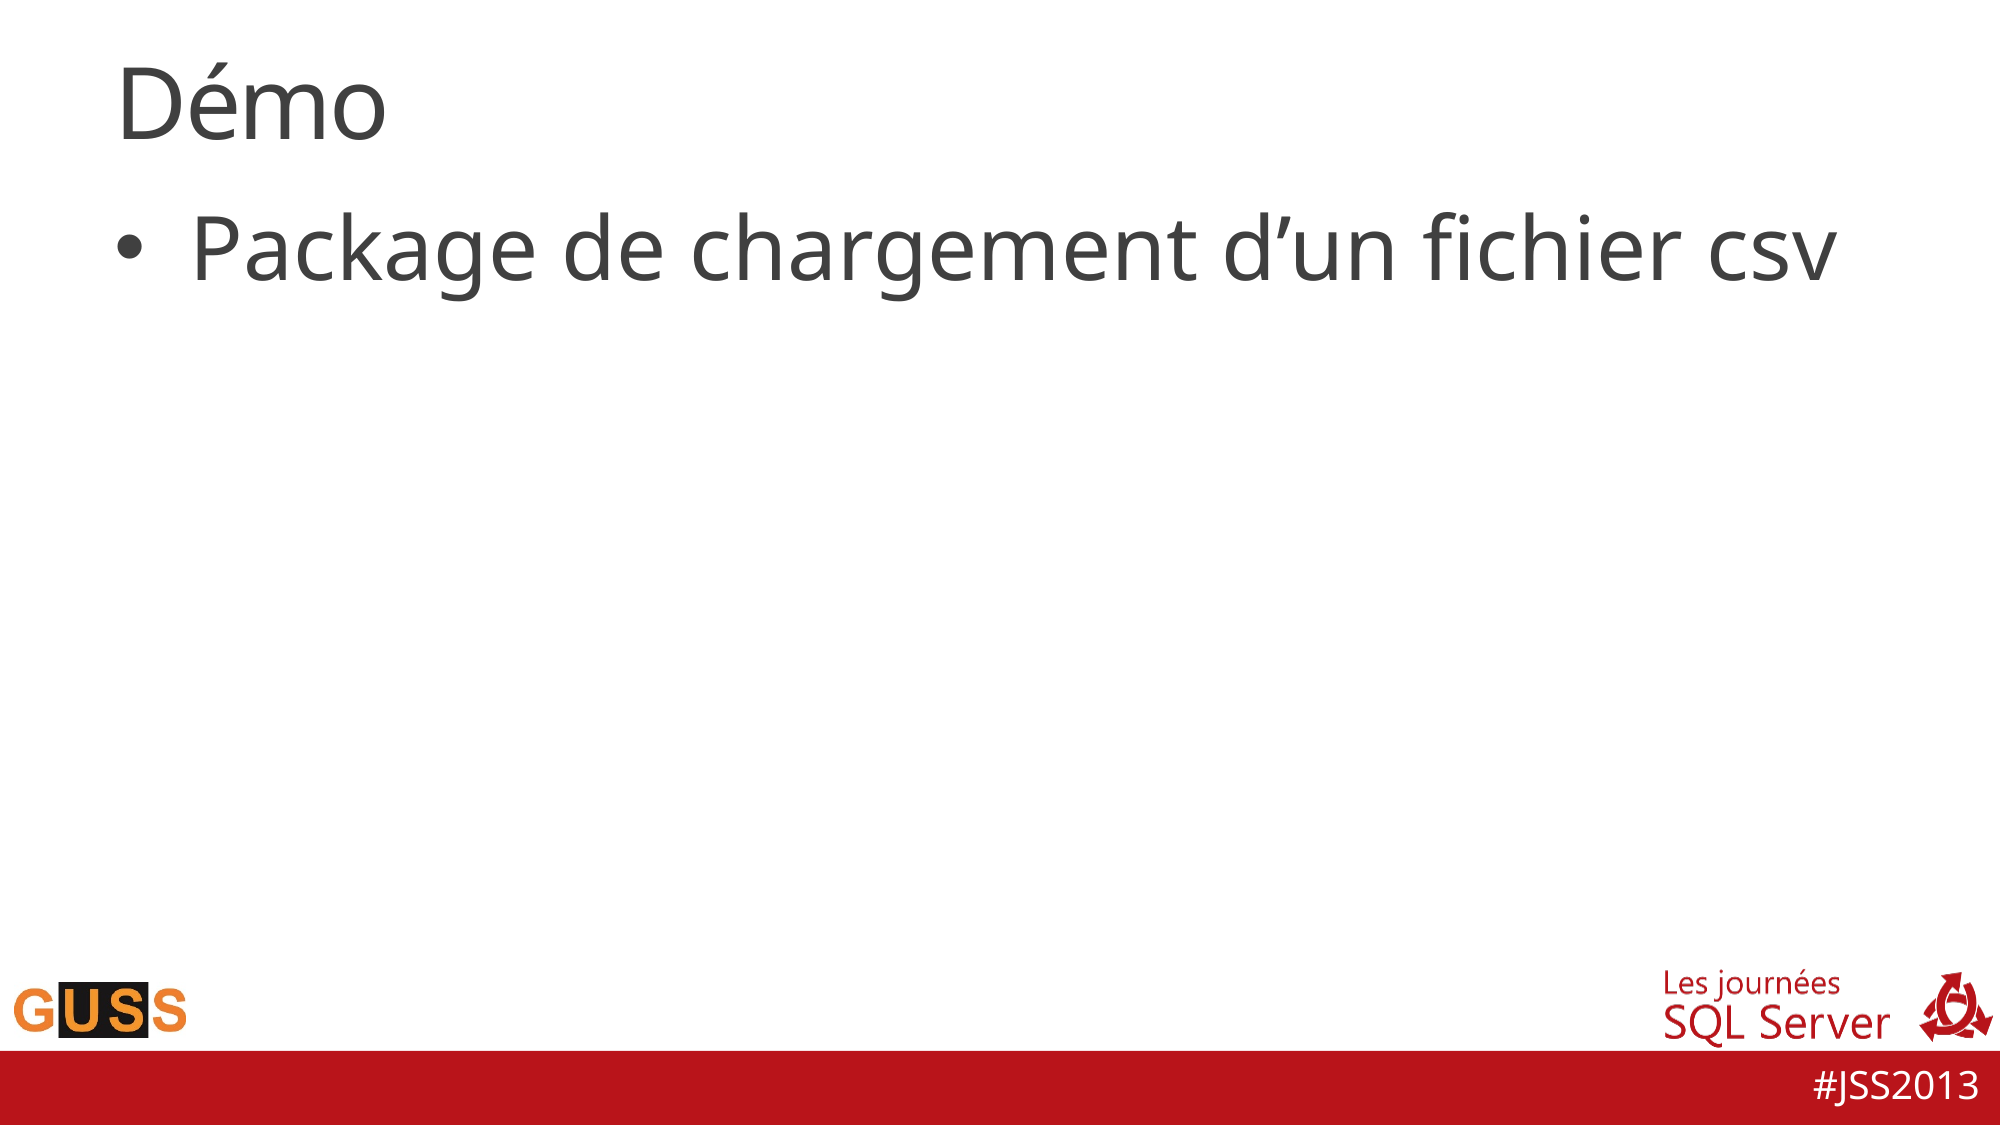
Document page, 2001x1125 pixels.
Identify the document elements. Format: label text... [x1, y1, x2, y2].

picture [1657, 943, 2000, 1051]
picture [14, 982, 99, 1038]
list Package de chargement d’un fichier csv [99, 184, 1934, 1039]
title Démo [99, 45, 1930, 153]
